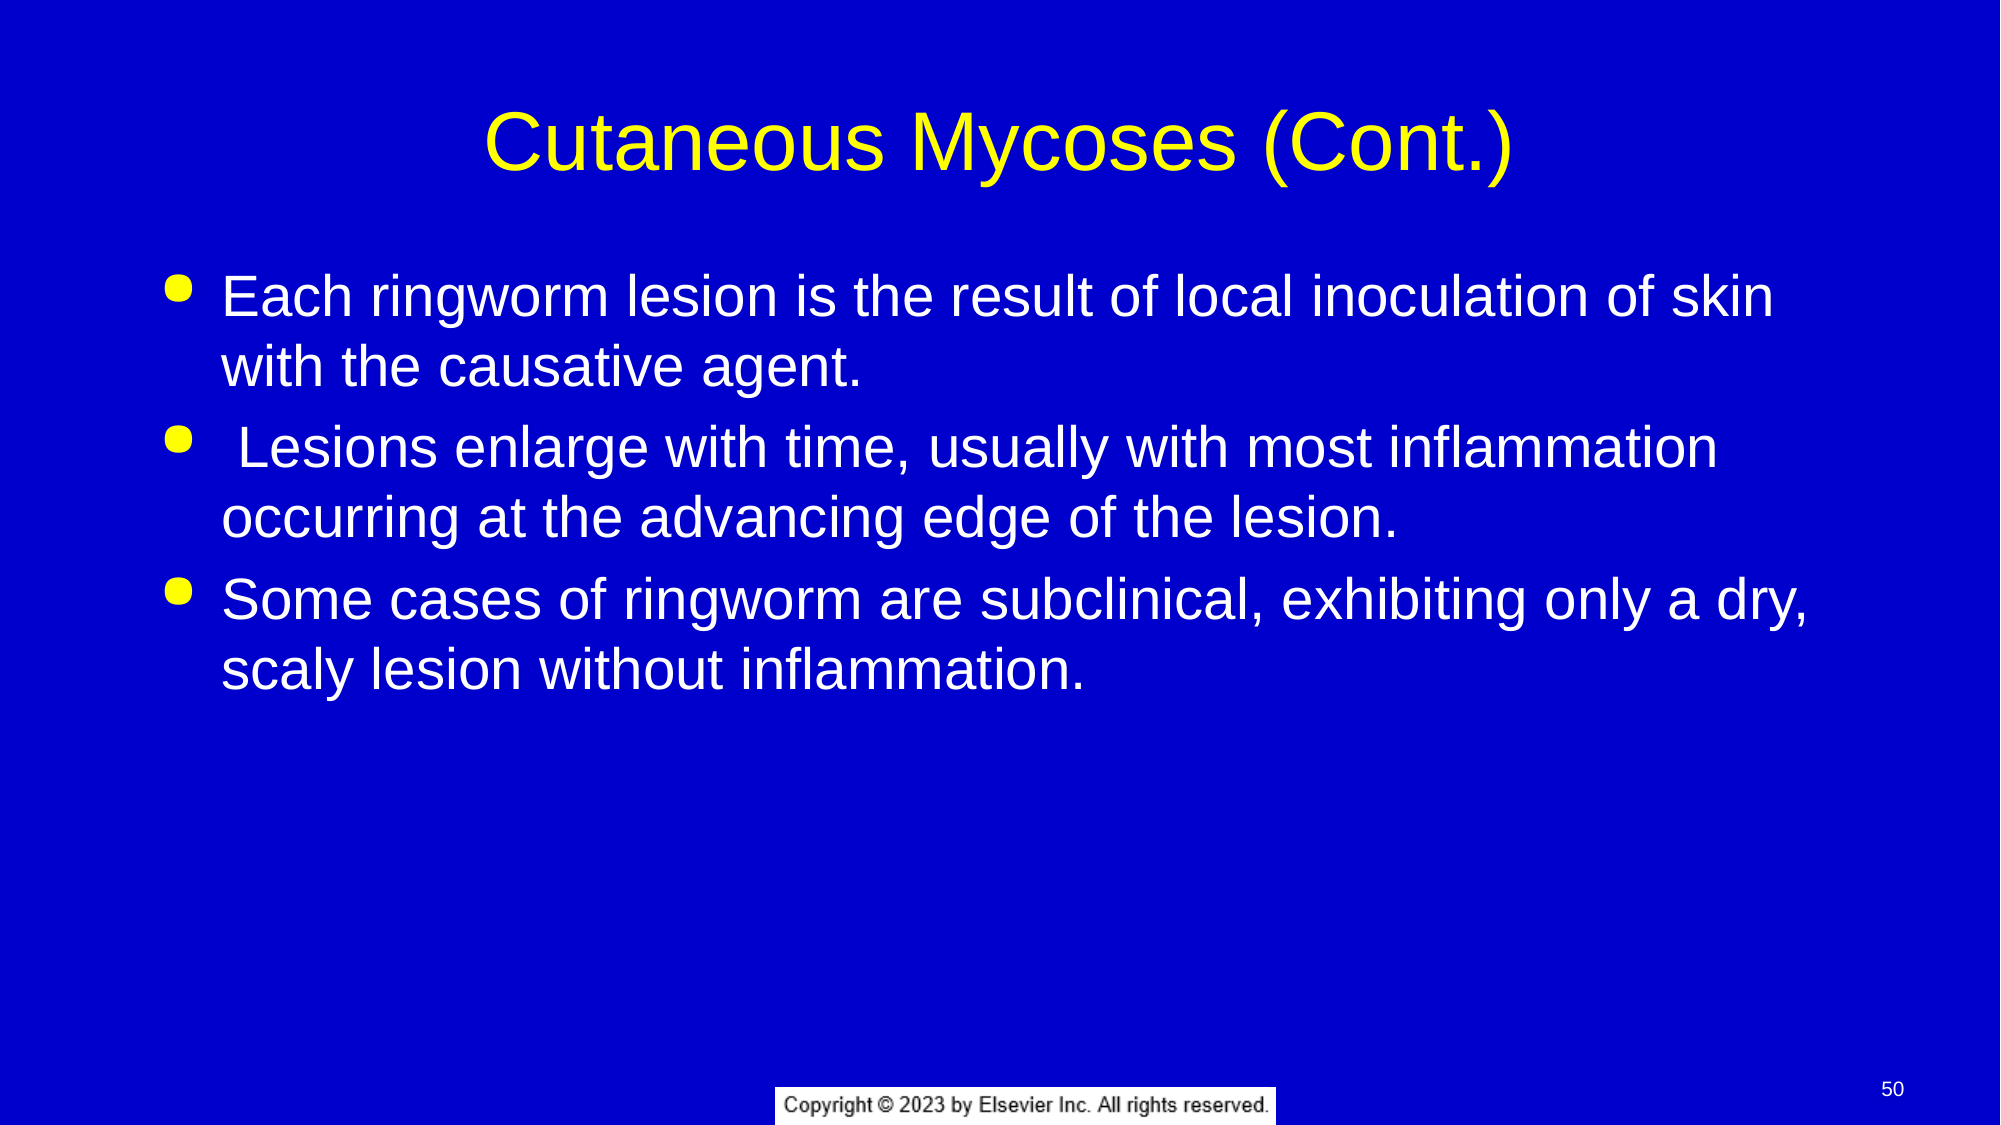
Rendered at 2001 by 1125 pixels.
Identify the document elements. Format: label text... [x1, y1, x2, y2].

list Each ringworm lesion is the result of local inoculation of skin with the causative agent. Lesions enlarge with time, usually with most inflammation occurring at the advancing edge of the lesion. Some cases of ringworm are subclinical, exhibiting only a dry, scaly lesion without inflammation. [149, 249, 1851, 982]
title Cutaneous Mycoses (Cont.) [149, 37, 1851, 238]
picture [775, 1087, 1276, 1125]
